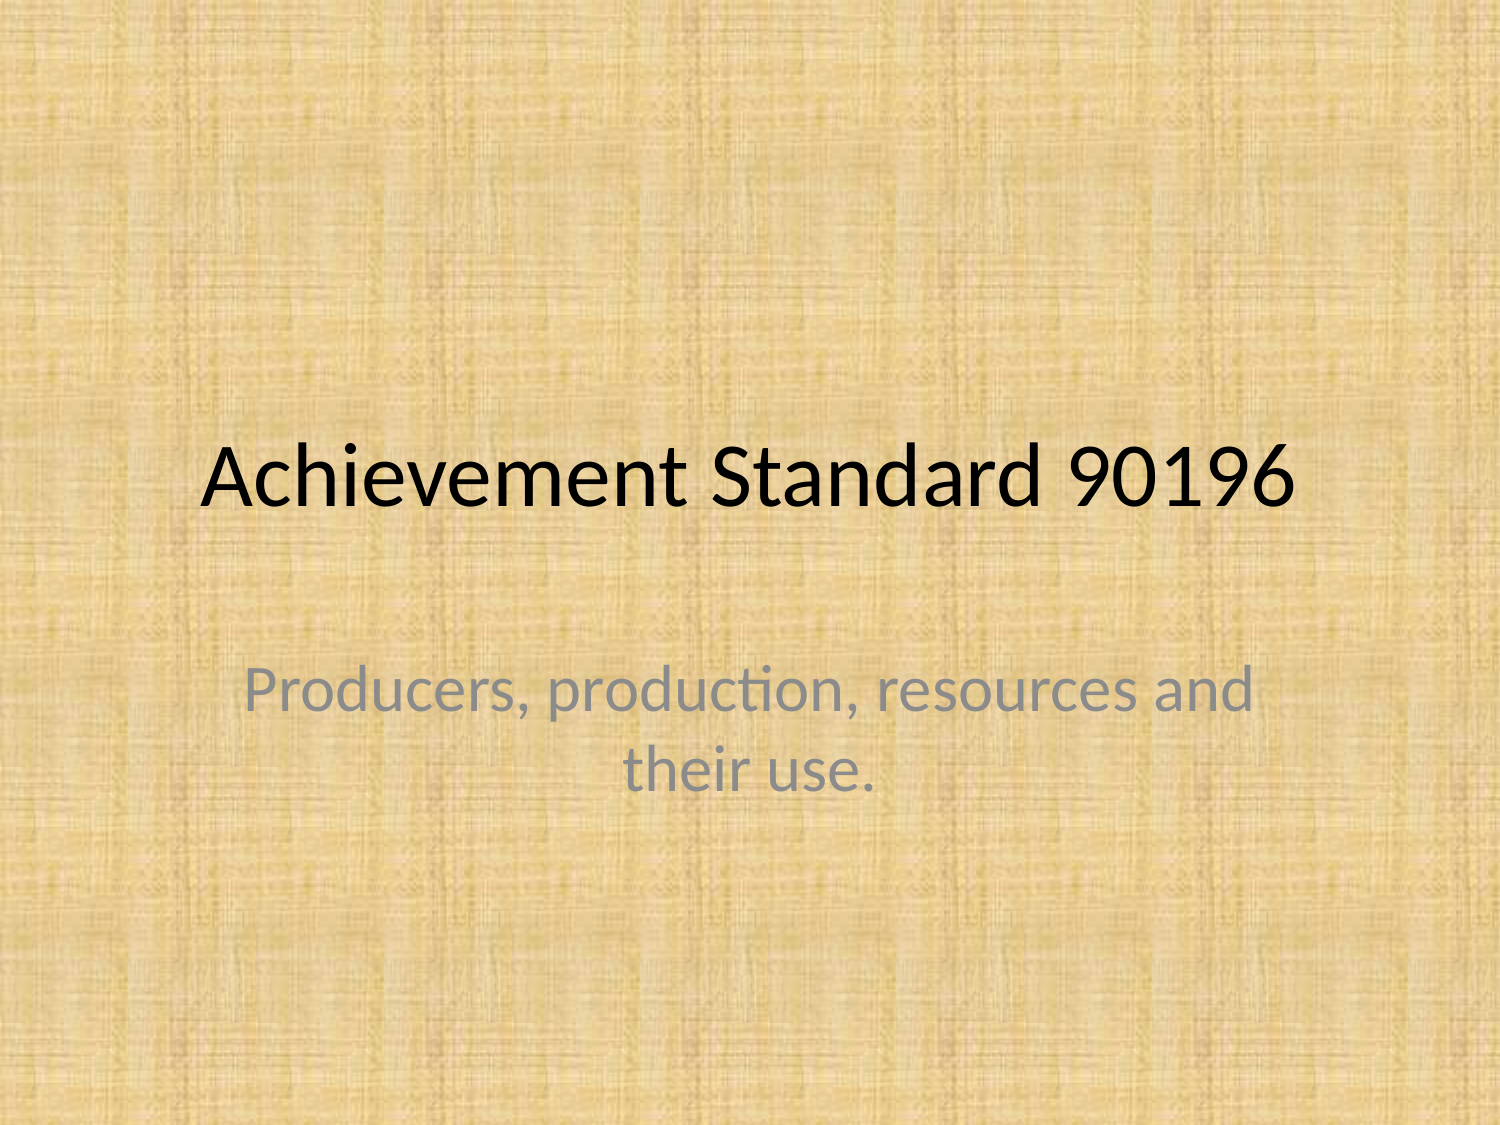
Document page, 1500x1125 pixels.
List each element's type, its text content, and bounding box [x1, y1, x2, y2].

title Achievement Standard 90196 [112, 349, 1388, 591]
subtitle Producers, production, resources and their use. [225, 637, 1275, 925]
picture [0, 0, 1500, 1125]
